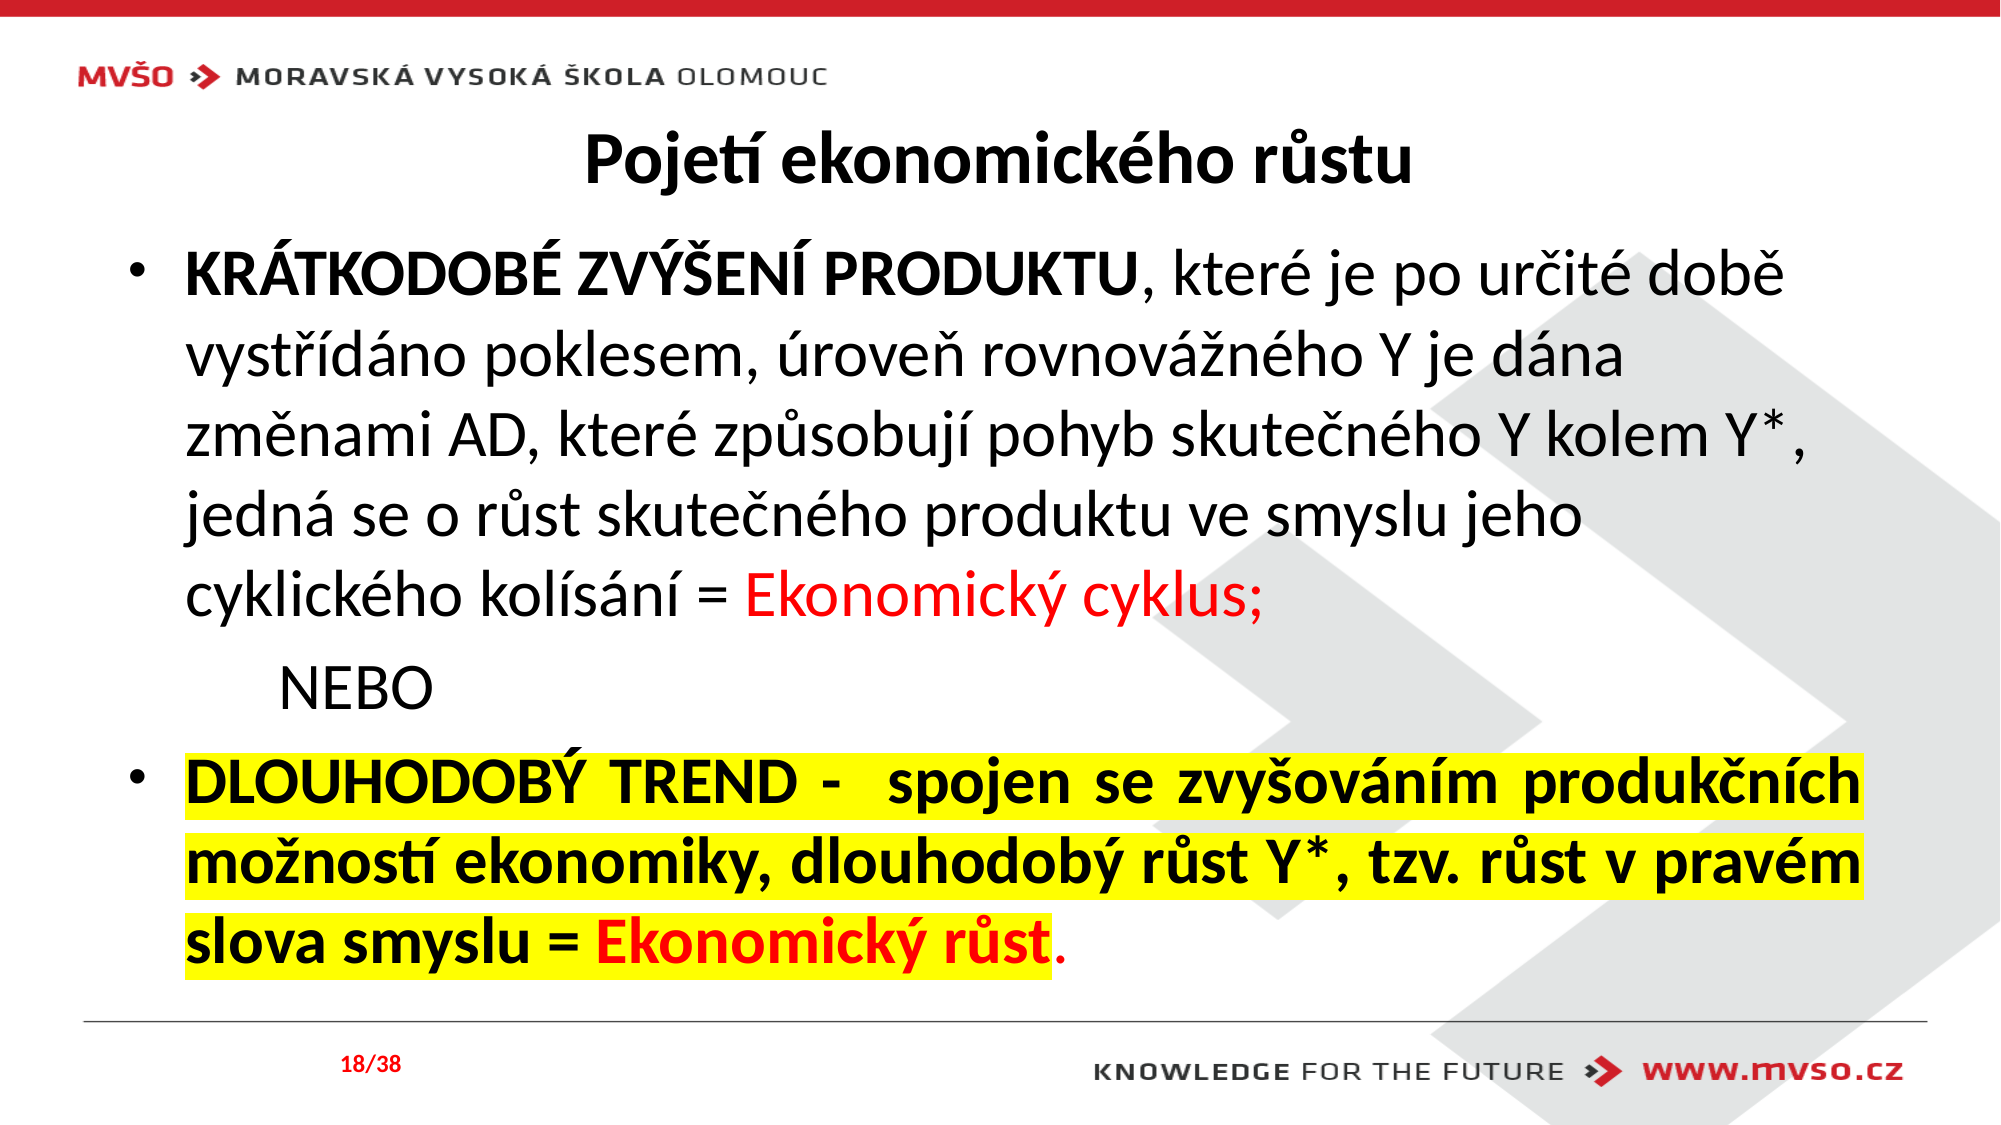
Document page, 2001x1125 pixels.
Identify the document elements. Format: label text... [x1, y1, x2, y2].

picture [0, 0, 2001, 1125]
text_box 18/38 [324, 1040, 463, 1085]
list KRÁTKODOBÉ ZVÝŠENÍ PRODUKTU, které je po určité době vystřídáno poklesem, úroveň rovnovážného Y je dána změnami AD, které způsobují pohyb skutečného Y kolem Y*, jedná se o růst skutečného produktu ve smyslu jeho cyklického kolísání = Ekonomický cyklus; NEBO DLOUHODOBÝ TREND - spojen se zvyšováním produkčních možností ekonomiky, dlouhodobý růst Y*, tzv. růst v pravém slova smyslu = Ekonomický růst. [113, 221, 1880, 1024]
title Pojetí ekonomického růstu [324, 86, 1675, 221]
